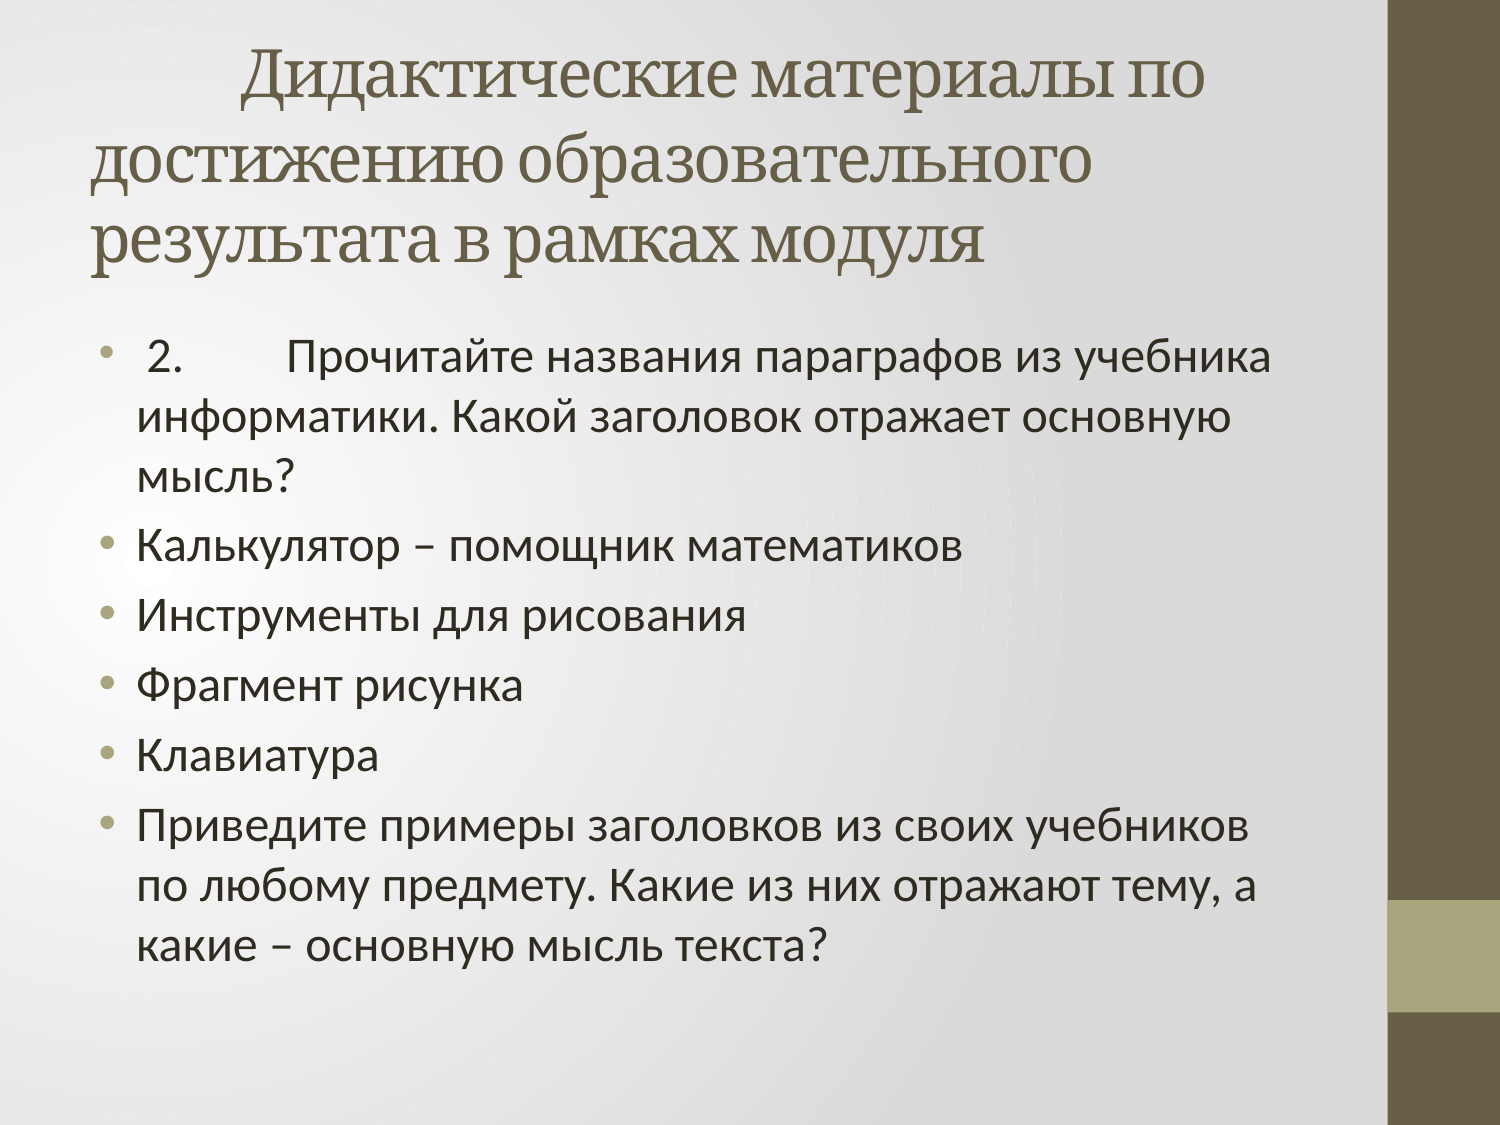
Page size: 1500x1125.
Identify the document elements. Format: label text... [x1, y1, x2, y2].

list 2. Прочитайте названия параграфов из учебника информатики. Какой заголовок отражает основную мысль? Калькулятор – помощник математиков Инструменты для рисования Фрагмент рисунка Клавиатура Приведите примеры заголовков из своих учебников по любому предмету. Какие из них отражают тему, а какие – основную мысль текста? [64, 314, 1315, 1102]
title Дидактические материалы по достижению образовательного результата в рамках модуля [75, 45, 1325, 233]
